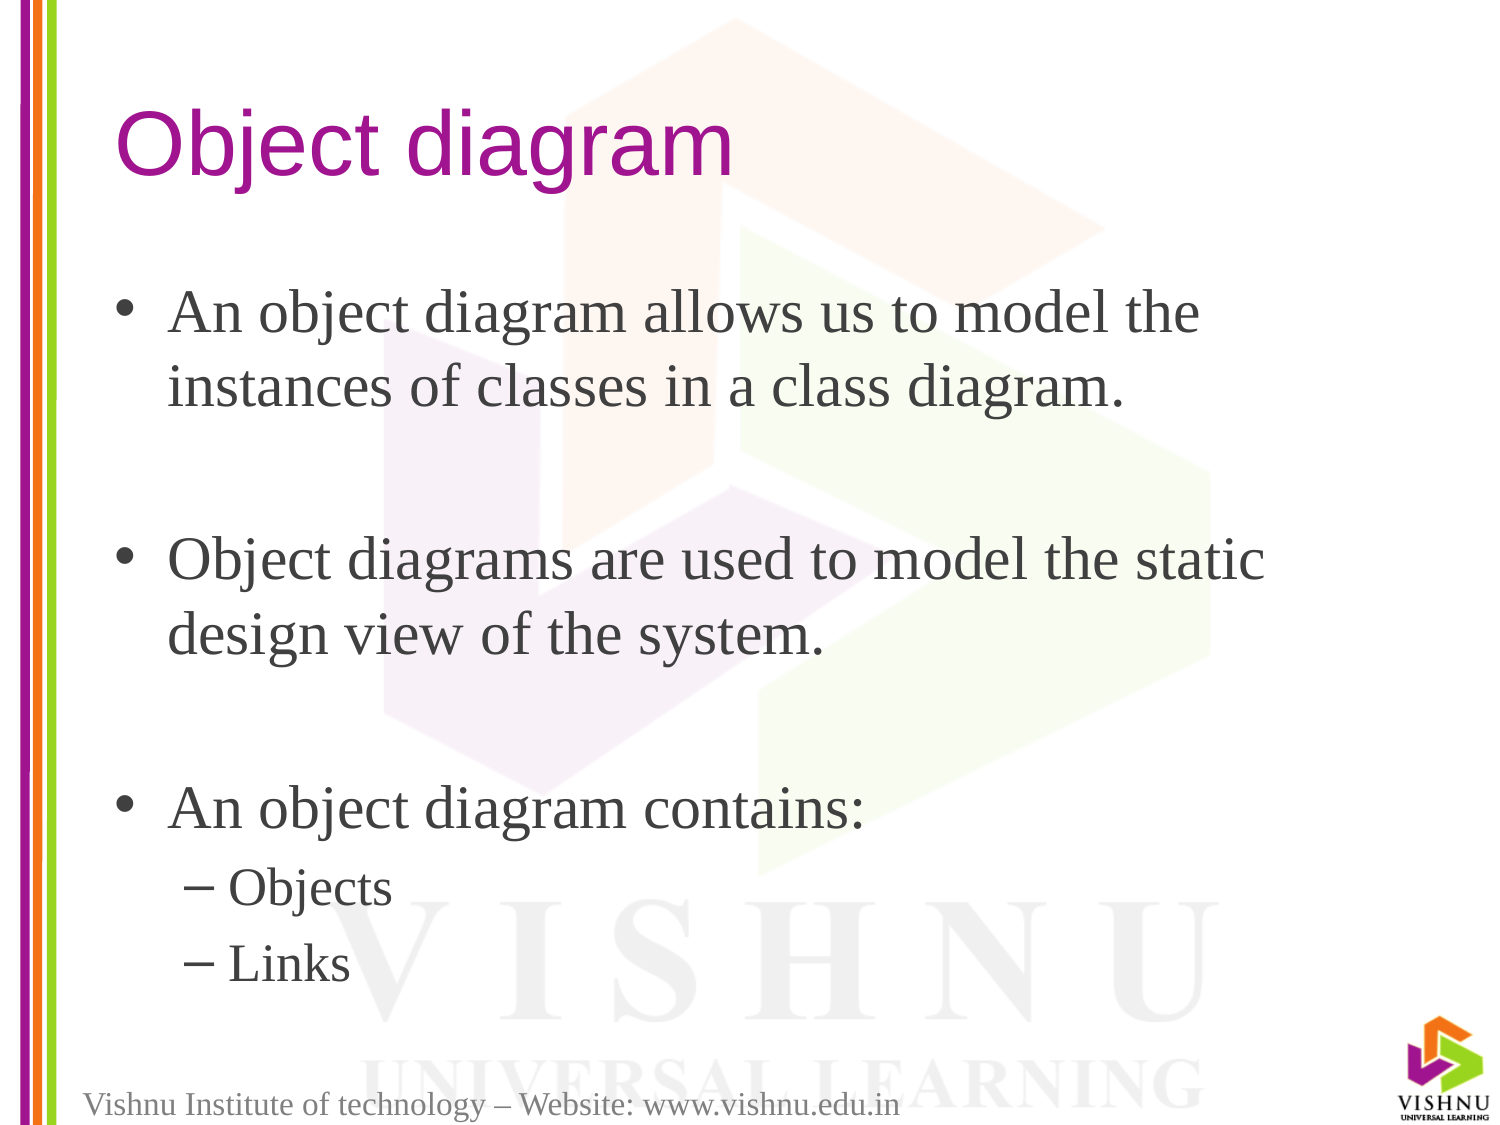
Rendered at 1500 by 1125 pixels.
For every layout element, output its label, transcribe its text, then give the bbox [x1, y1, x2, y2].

list An object diagram allows us to model the instances of classes in a class diagram. Object diagrams are used to model the static design view of the system. An object diagram contains: Objects Links [99, 262, 1425, 1005]
title Object diagram [99, 45, 1425, 233]
picture [1387, 1012, 1500, 1125]
